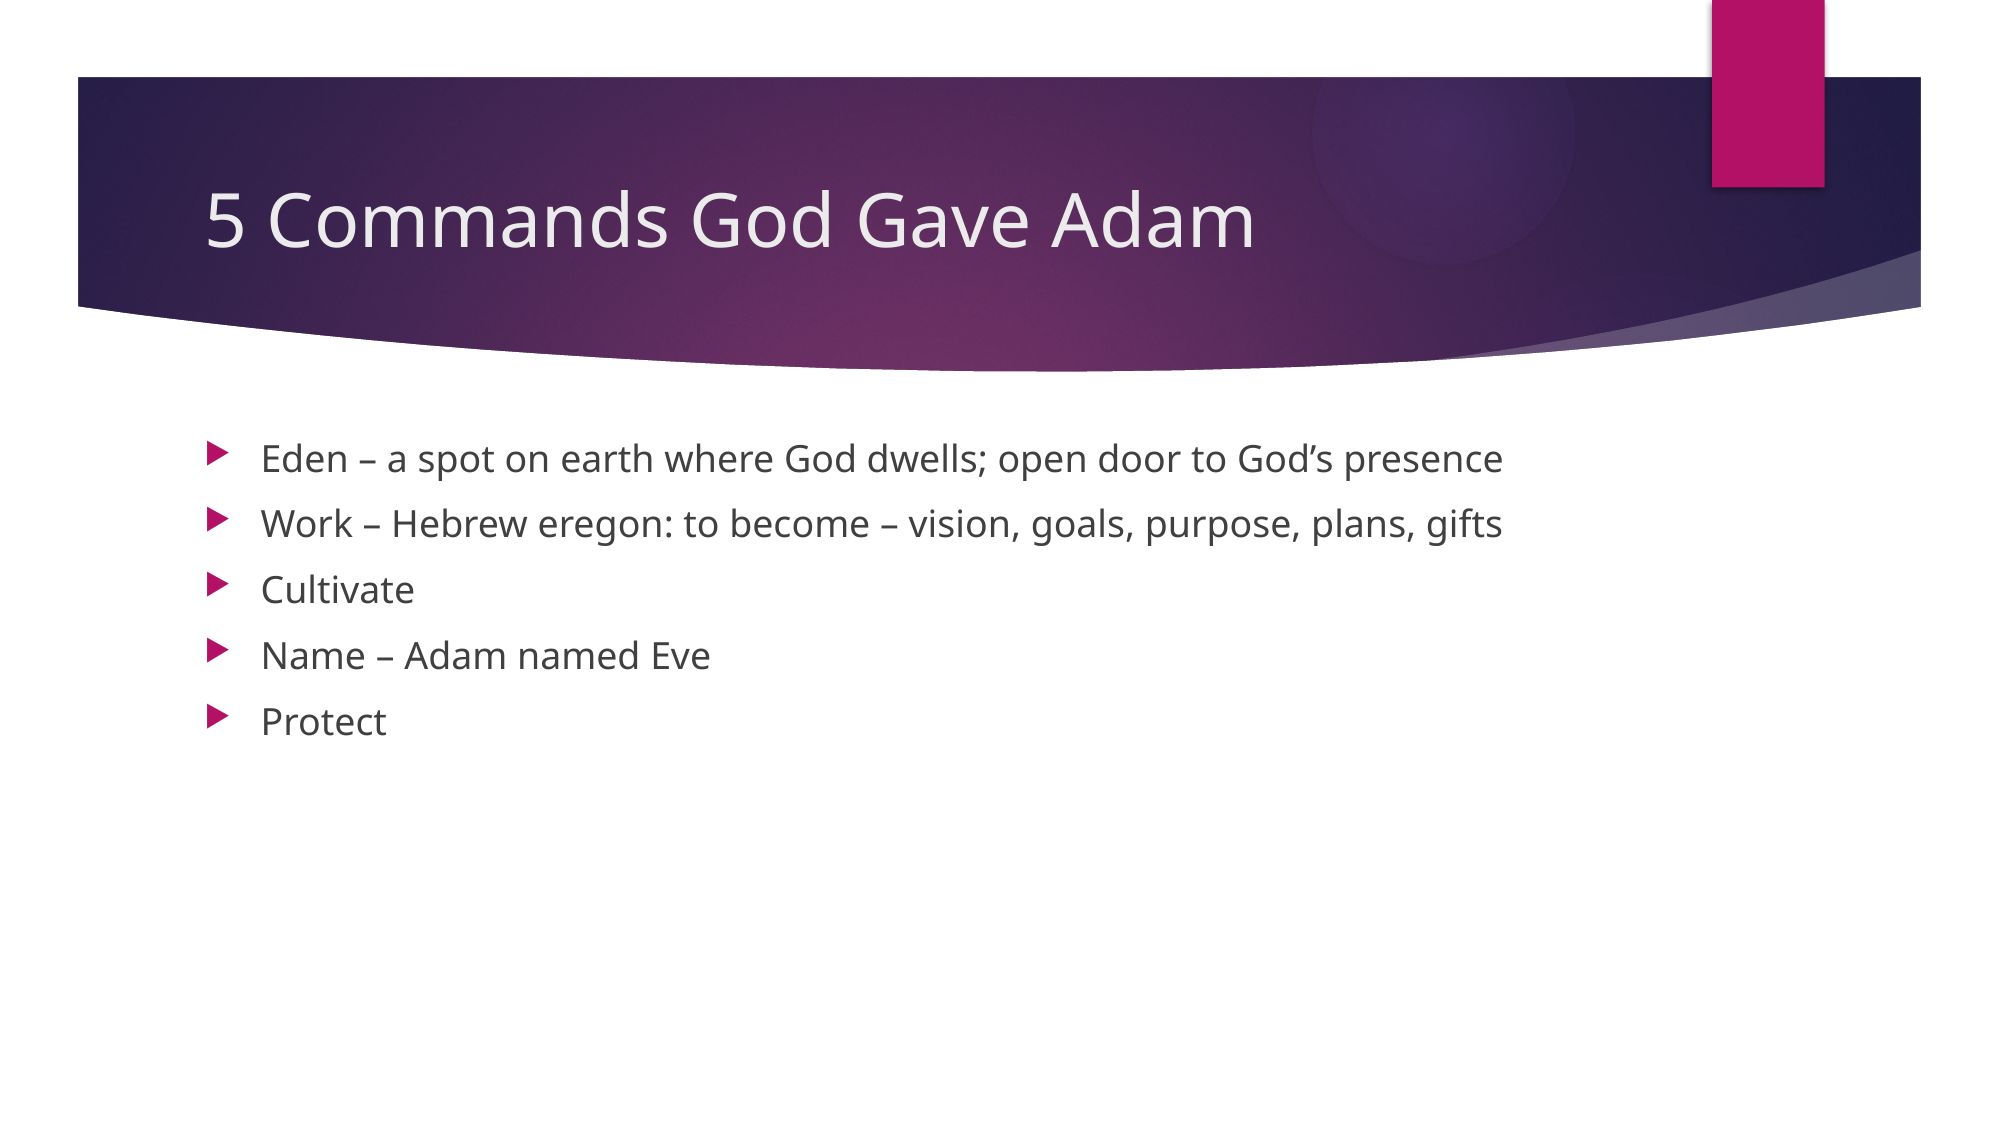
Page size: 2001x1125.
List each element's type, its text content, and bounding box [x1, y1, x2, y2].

list Eden – a spot on earth where God dwells; open door to God’s presence Work – Hebrew eregon: to become – vision, goals, purpose, plans, gifts Cultivate Name – Adam named Eve Protect [189, 427, 1638, 988]
title 5 Commands God Gave Adam [189, 159, 1627, 276]
